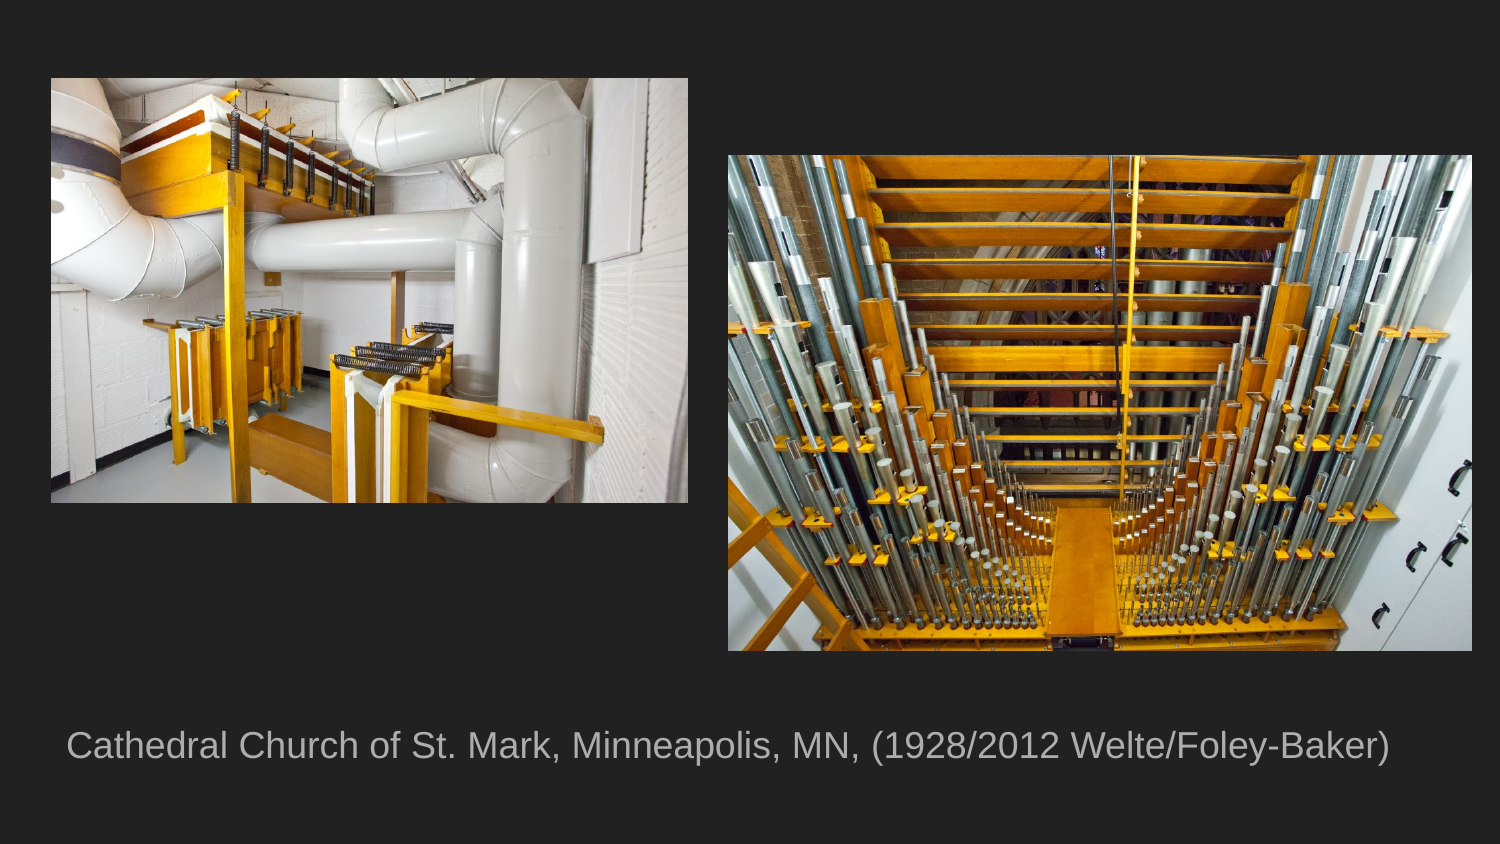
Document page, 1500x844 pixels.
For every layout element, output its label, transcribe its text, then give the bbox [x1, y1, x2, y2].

picture [50, 78, 688, 504]
picture [728, 155, 1472, 652]
list Cathedral Church of St. Mark, Minneapolis, MN, (1928/2012 Welte/Foley-Baker) [51, 694, 1426, 794]
